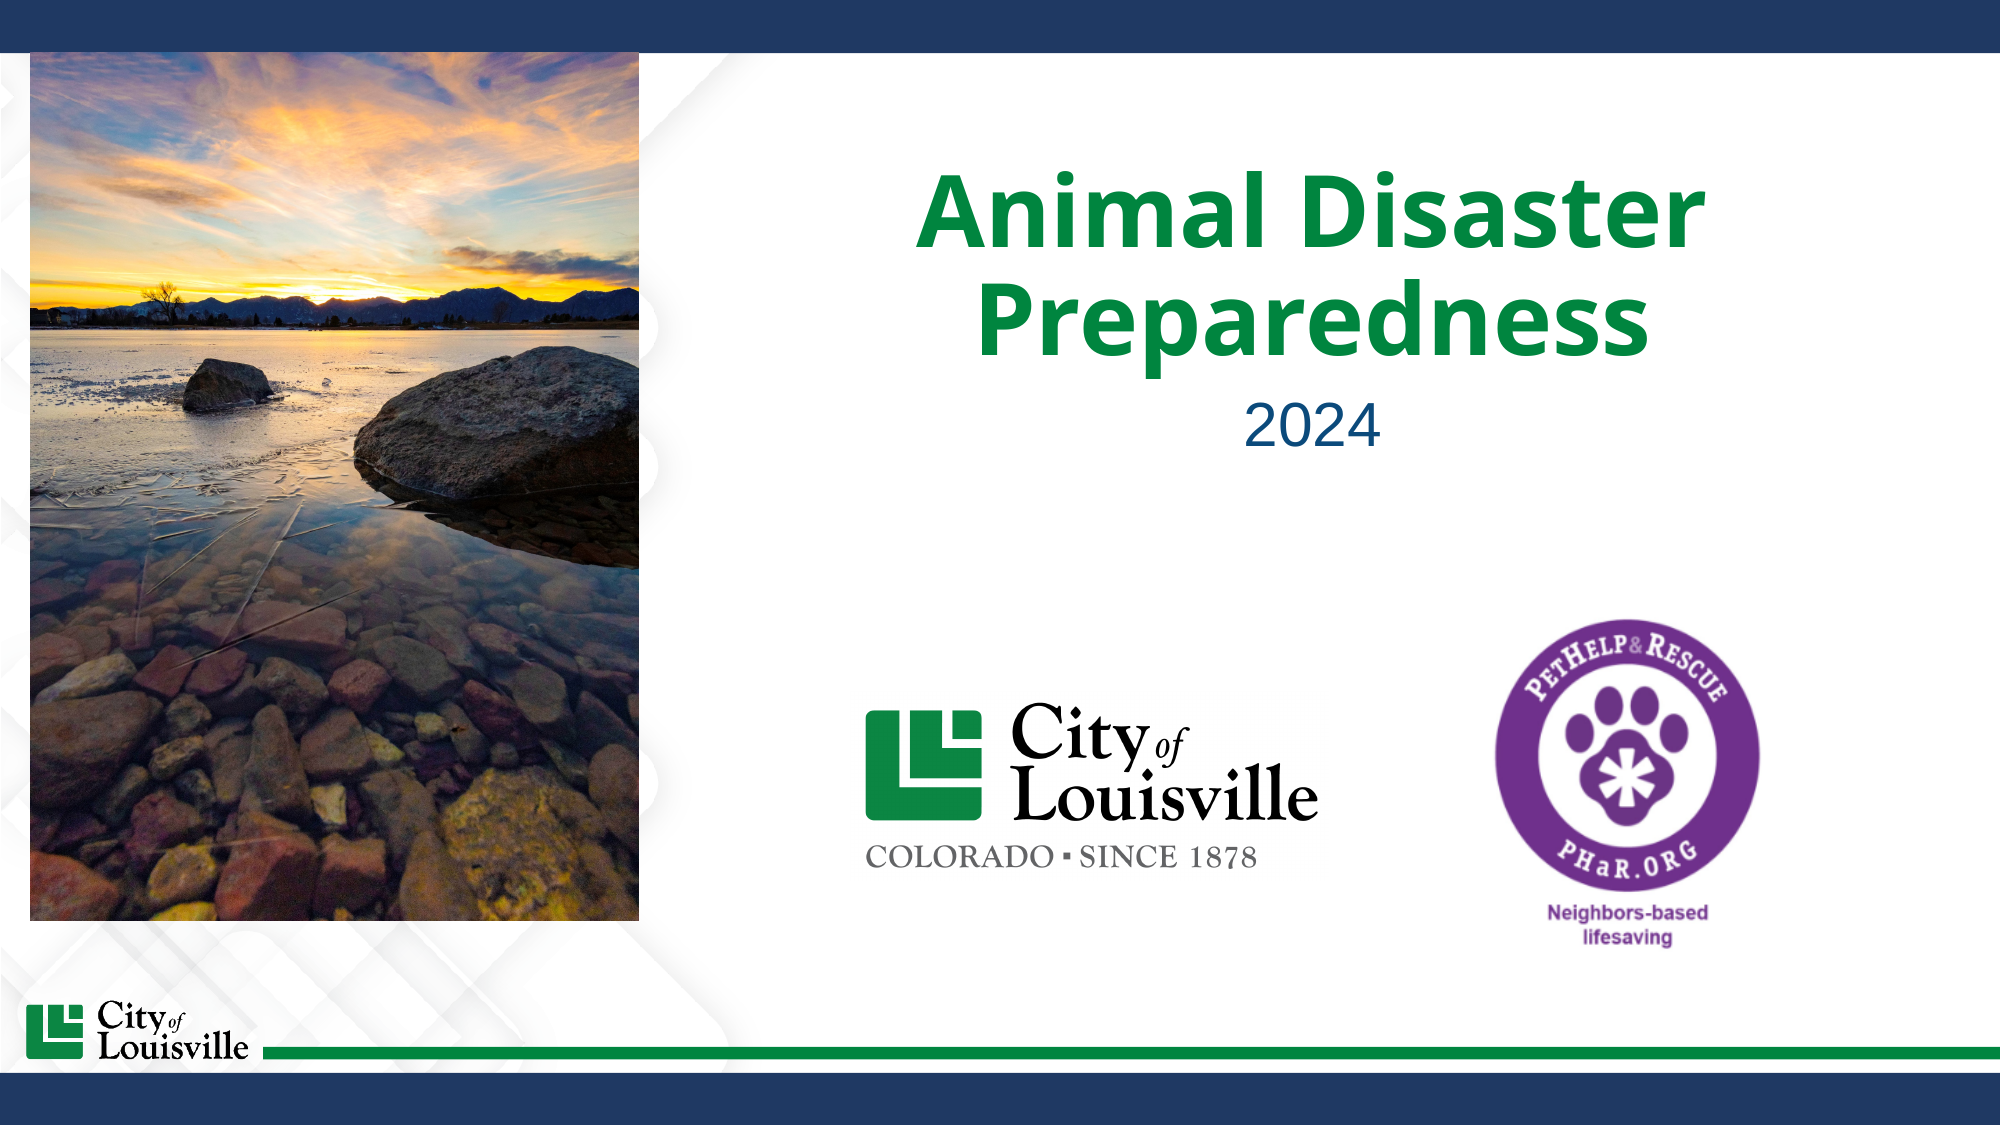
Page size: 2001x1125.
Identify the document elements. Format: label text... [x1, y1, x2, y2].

title Animal Disaster Preparedness [715, 219, 1910, 385]
subtitle 2024 [769, 384, 1857, 468]
picture [1, 52, 1989, 1072]
